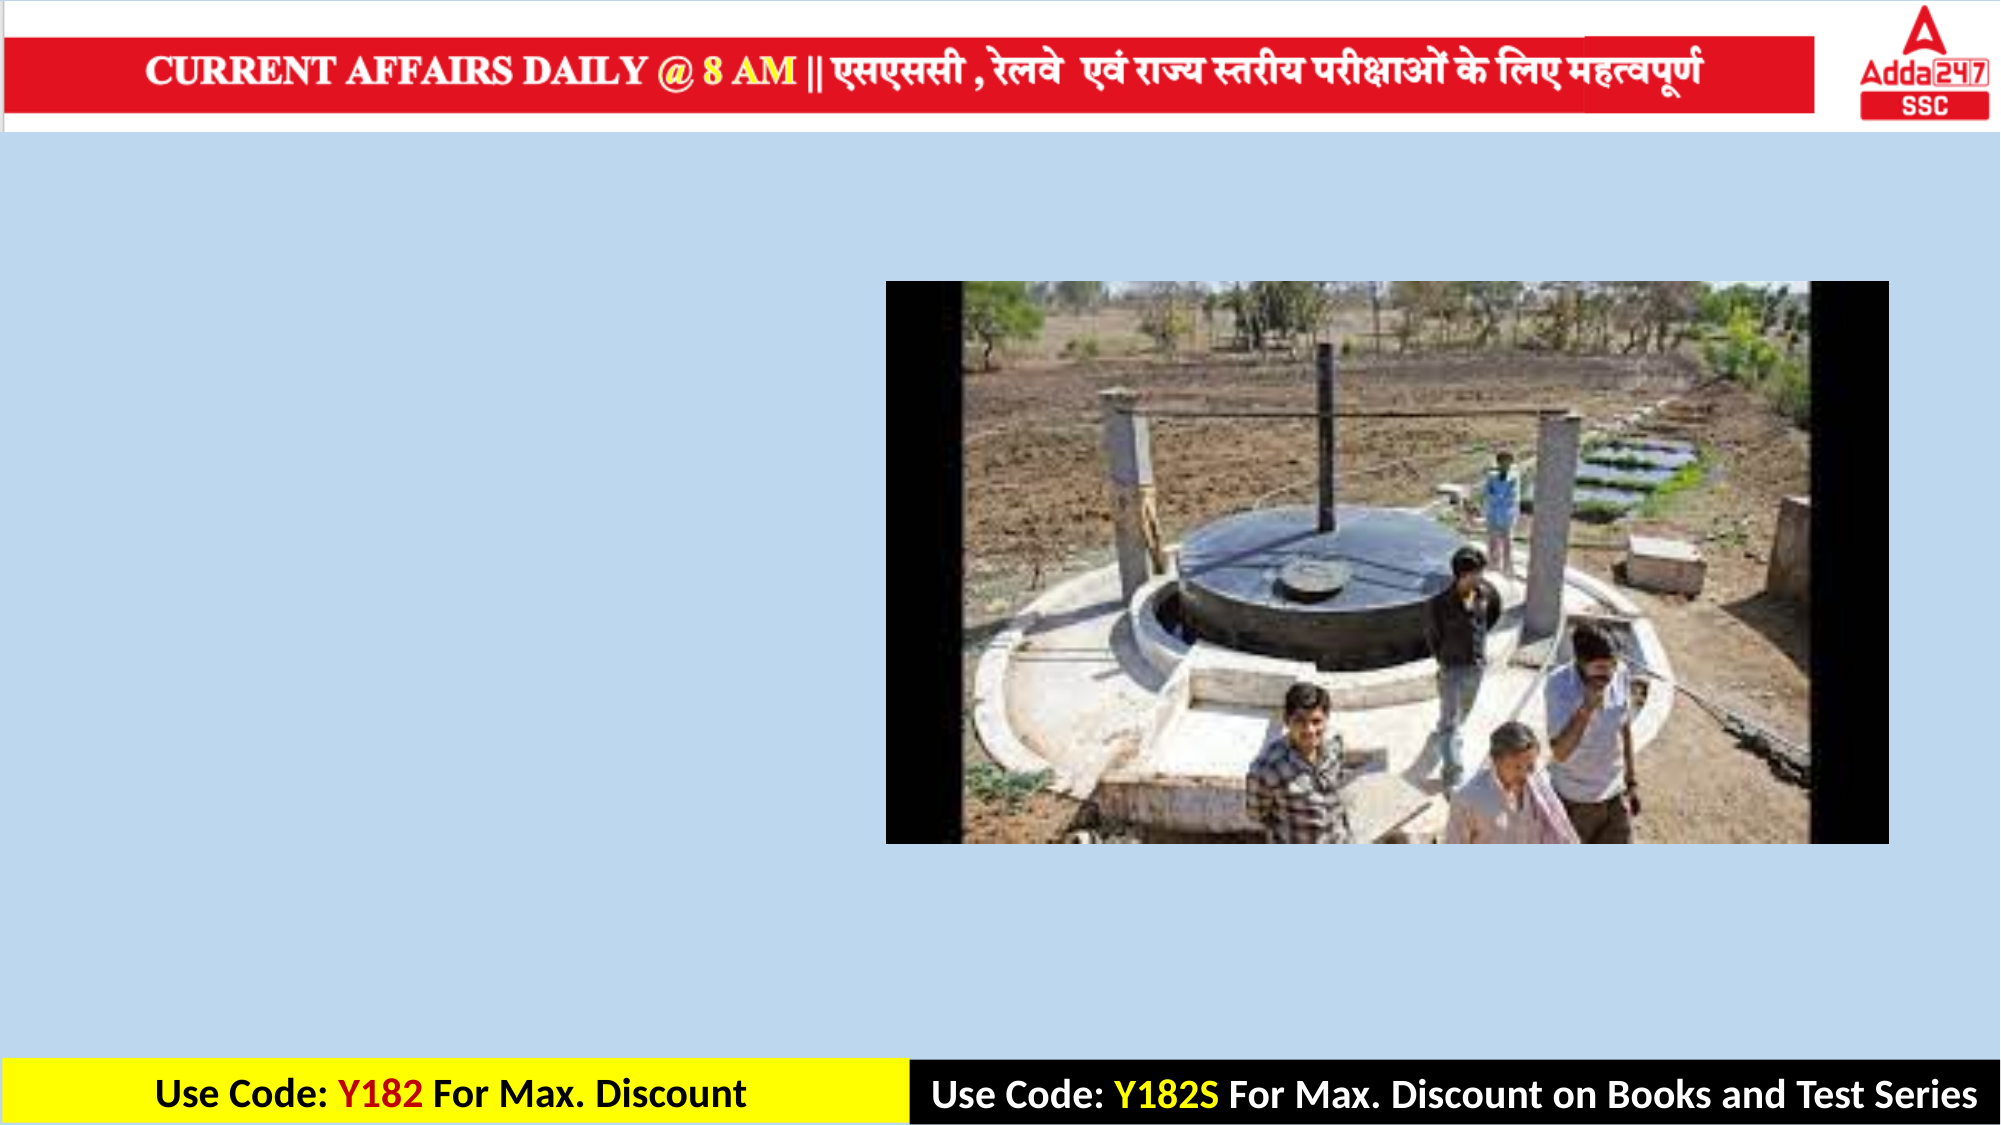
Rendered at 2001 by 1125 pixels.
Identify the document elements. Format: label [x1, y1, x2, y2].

picture [0, 1, 2000, 132]
picture [886, 281, 1889, 844]
